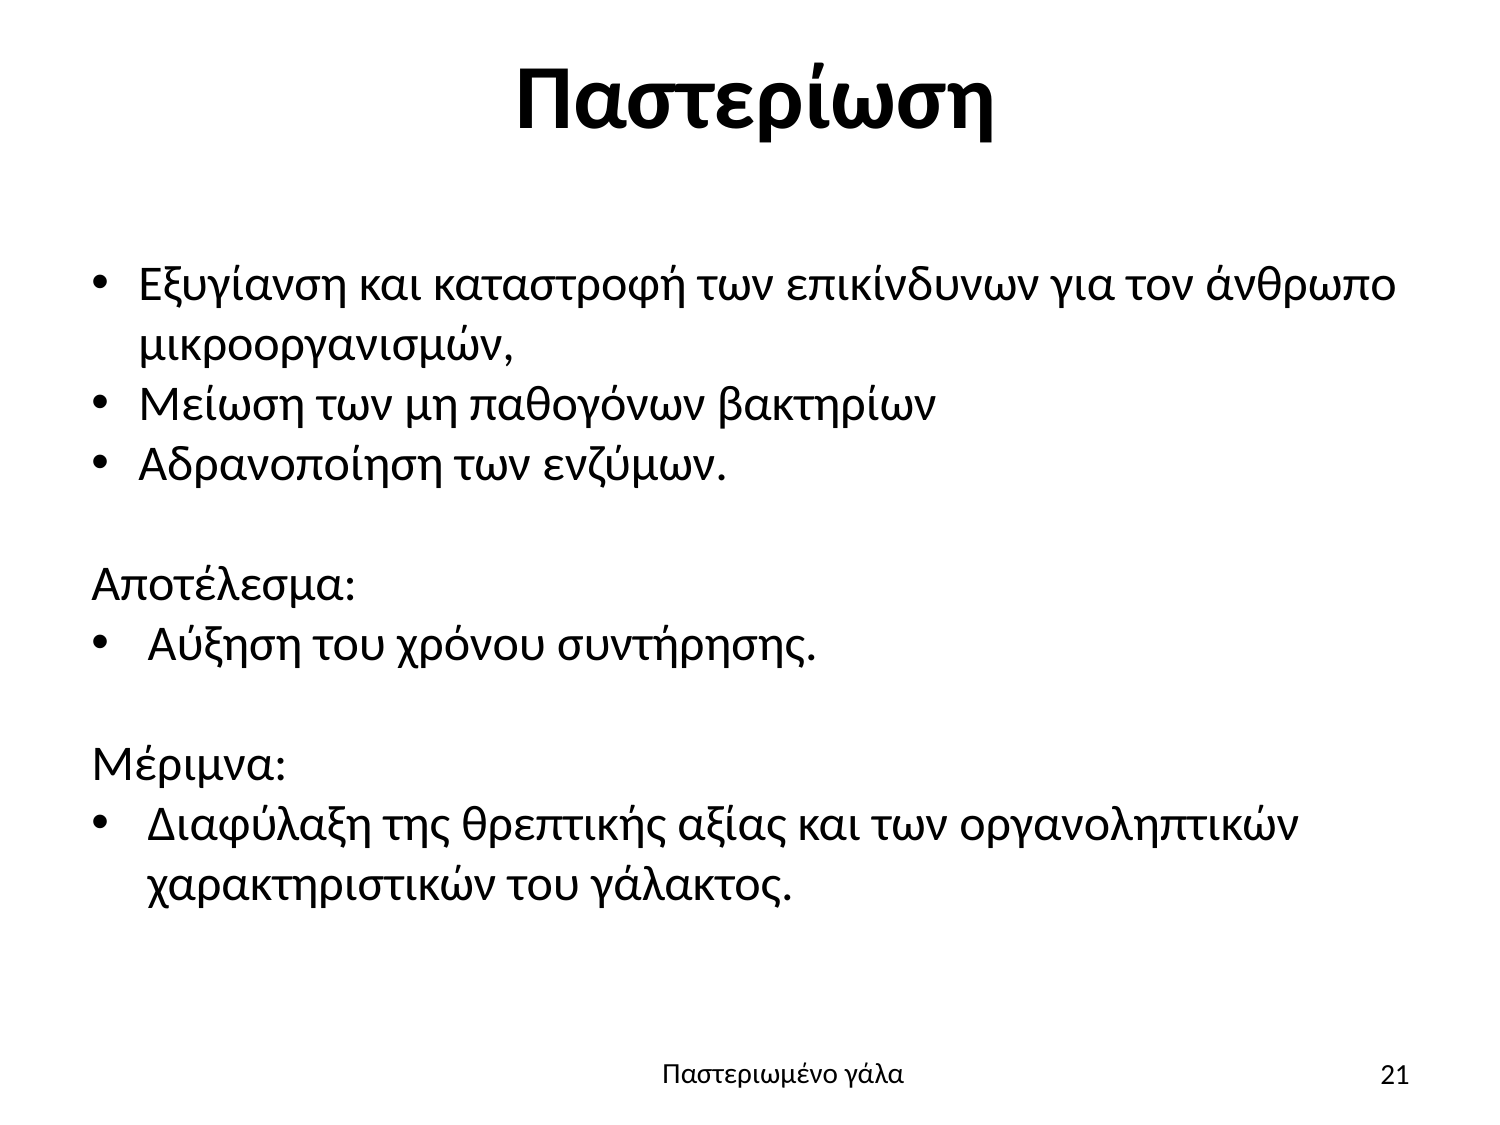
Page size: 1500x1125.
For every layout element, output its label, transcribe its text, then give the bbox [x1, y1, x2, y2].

title Παστερίωση [64, 7, 1447, 173]
text_box Παστεριωμένο γάλα [521, 1046, 1046, 1125]
slide_number 21 [1074, 1042, 1425, 1103]
text_box Εξυγίανση και καταστροφή των επικίνδυνων για τον άνθρωπο μικροοργανισμών, Μείωση των μη παθογόνων βακτηρίων Αδρανοποίηση των ενζύμων. Αποτέλεσμα: Αύξηση του χρόνου συντήρησης. Μέριμνα: Διαφύλαξη της θρεπτικής αξίας και των οργανοληπτικών χαρακτηριστικών του γάλακτος. [76, 243, 1436, 919]
